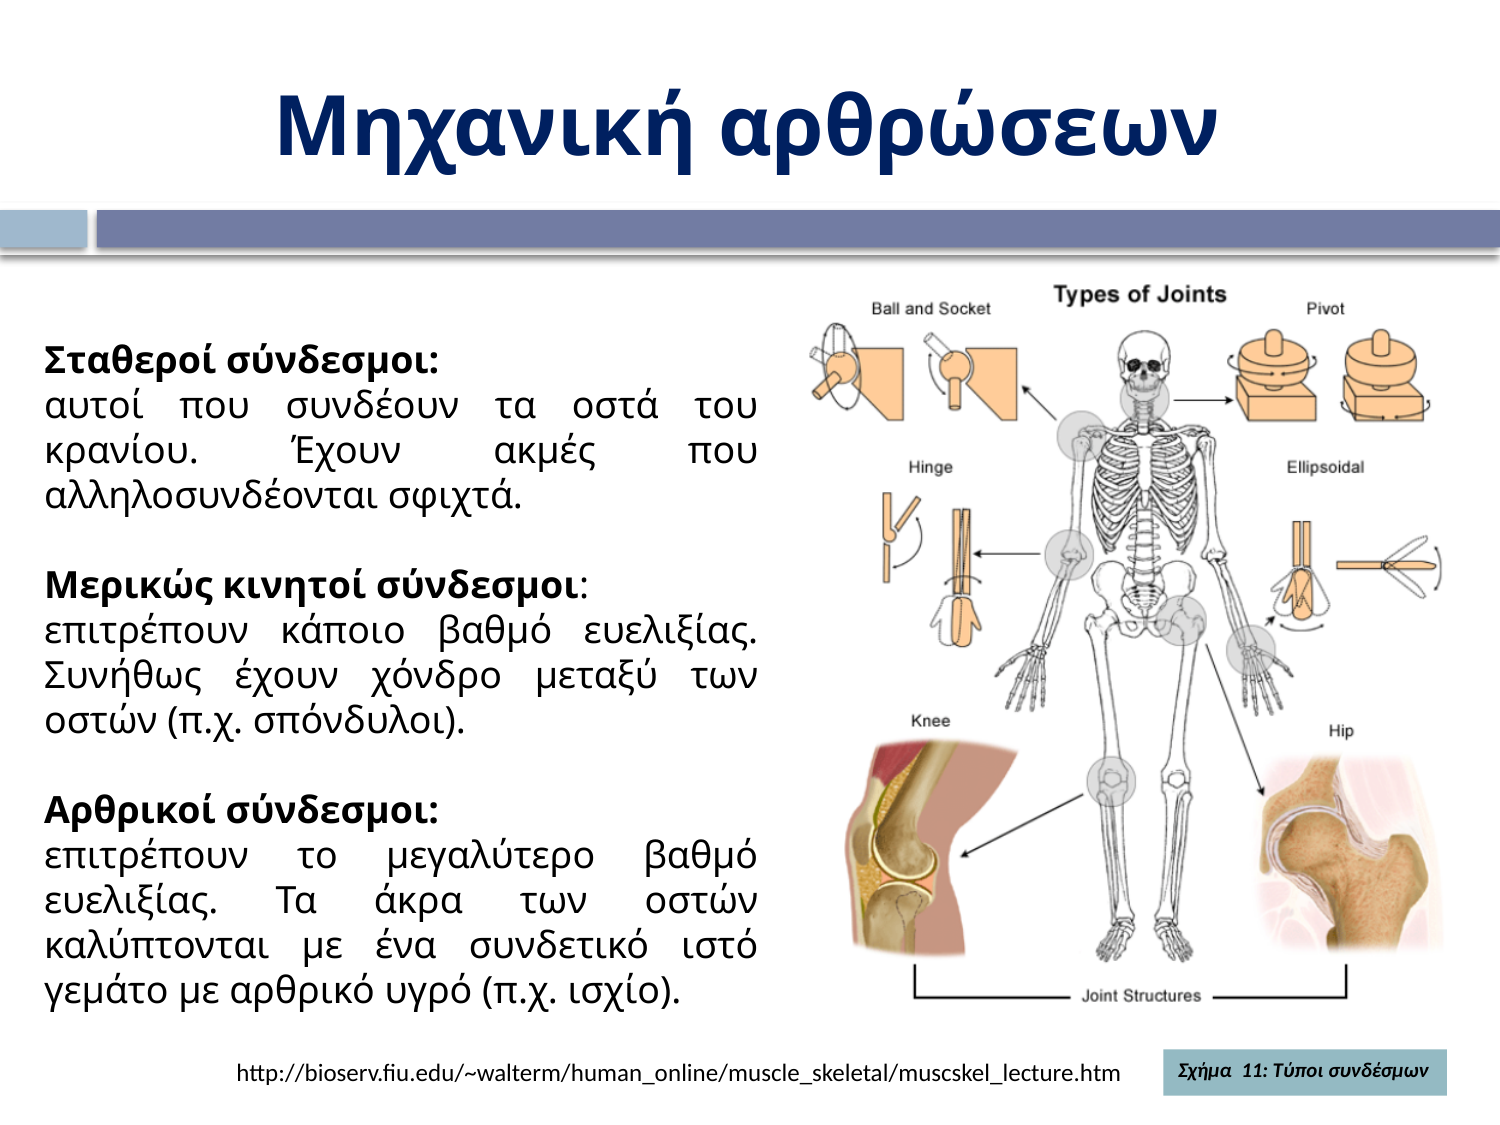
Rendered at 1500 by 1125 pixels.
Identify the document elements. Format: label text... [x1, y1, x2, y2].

text_box Μηχανική αρθρώσεων [0, 65, 1500, 241]
picture [801, 282, 1448, 1015]
text_box Σχήμα 11: Τύποι συνδέσμων [1163, 1049, 1447, 1096]
text_box Σταθεροί σύνδεσμοι: αυτοί που συνδέουν τα οστά του κρανίου. Έχουν ακμές που αλληλοσυνδέονται σφιχτά. Μερικώς κινητοί σύνδεσμοι: επιτρέπουν κάποιο βαθμό ευελιξίας. Συνήθως έχουν χόνδρο μεταξύ των οστών (π.χ. σπόνδυλοι). Αρθρικοί σύνδεσμοι: επιτρέπουν το μεγαλύτερο βαθμό ευελιξίας. Τα άκρα των οστών καλύπτονται με ένα συνδετικό ιστό γεμάτο με αρθρικό υγρό (π.χ. ισχίο). [29, 328, 774, 1018]
text_box http://bioserv.fiu.edu/~walterm/human_online/muscle_skeletal/muscskel_lecture.htm [221, 1048, 1187, 1094]
